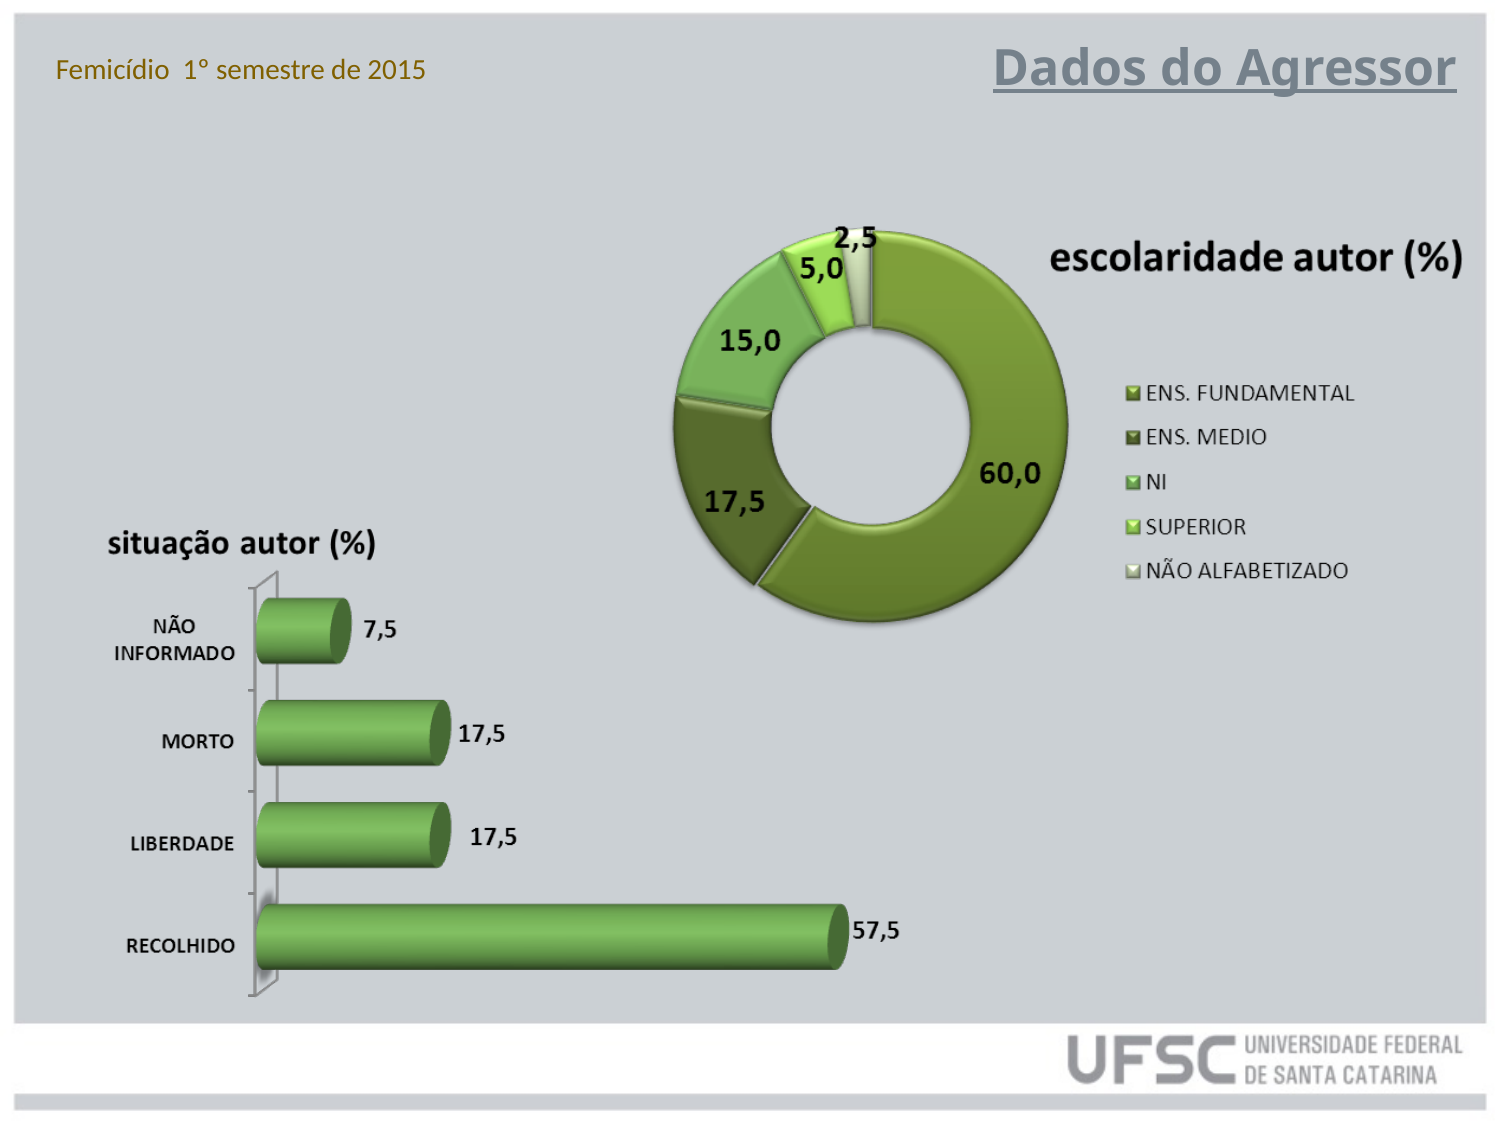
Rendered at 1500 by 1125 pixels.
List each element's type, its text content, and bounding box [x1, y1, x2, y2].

picture [0, 0, 1500, 1125]
title Dados do Agressor [480, 35, 1472, 131]
text_box Femicídio 1º semestre de 2015 [41, 42, 480, 93]
